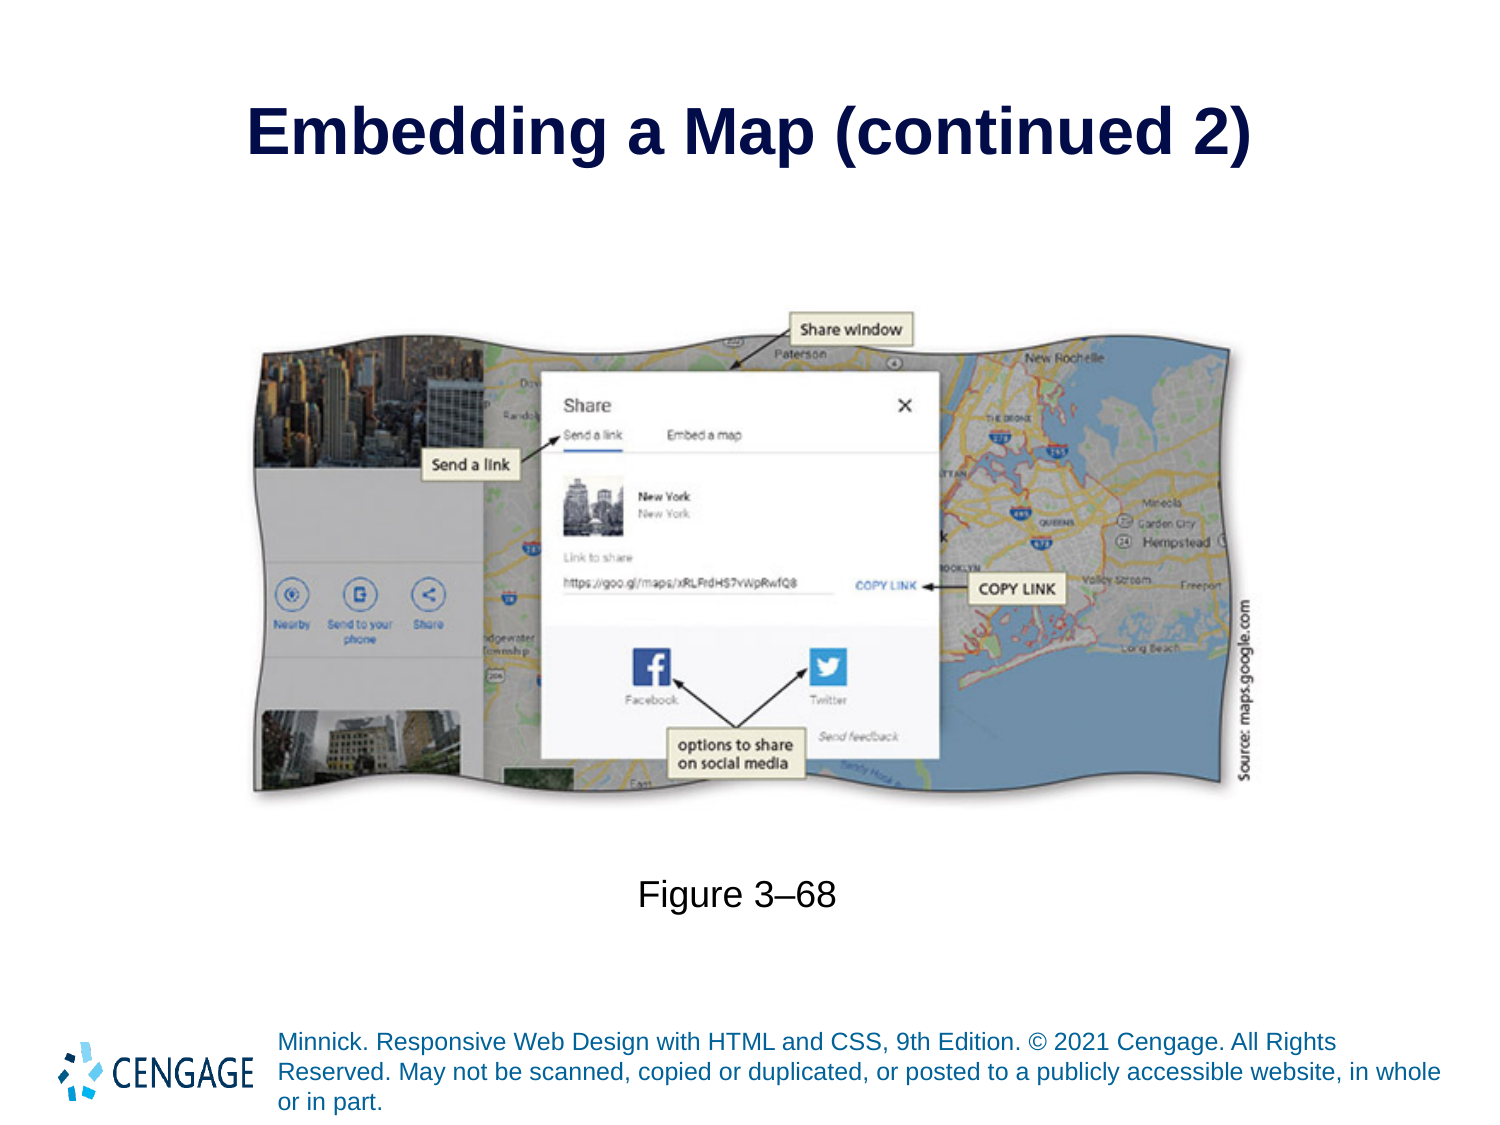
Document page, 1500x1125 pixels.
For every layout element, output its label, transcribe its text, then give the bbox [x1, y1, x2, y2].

title Embedding a Map (continued 2) [103, 24, 1397, 175]
list Figure 3–68 [637, 875, 860, 935]
picture [58, 1042, 253, 1101]
footer Minnick. Responsive Web Design with HTML and CSS, 9th Edition. © 2021 Cengage. All Rights Reserved. May not be scanned, copied or duplicated, or posted to a publicly accessible website, in whole or in part. [262, 1040, 1475, 1100]
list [238, 305, 1262, 820]
